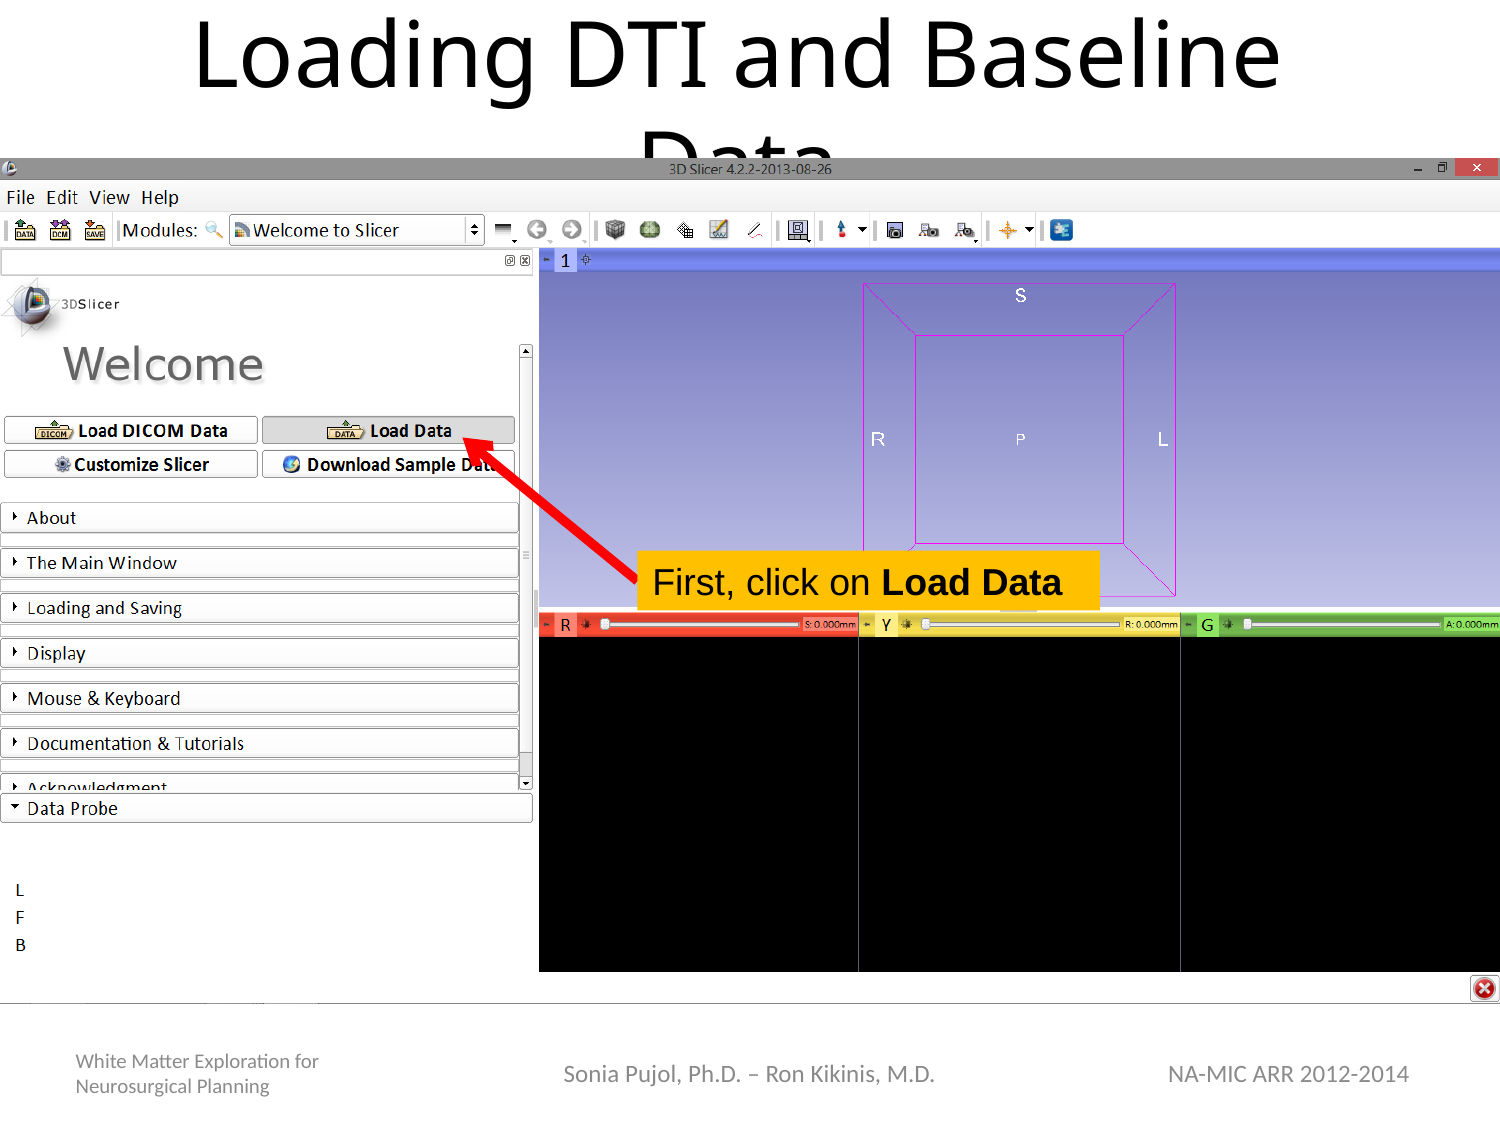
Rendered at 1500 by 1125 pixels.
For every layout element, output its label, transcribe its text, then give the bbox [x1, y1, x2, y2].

footer Sonia Pujol, Ph.D. – Ron Kikinis, M.D. [512, 1042, 988, 1103]
slide_number NA-MIC ARR 2012-2014 [1074, 1042, 1425, 1103]
picture [0, 158, 1500, 1004]
text_box White Matter Exploration for Neurosurgical Planning [60, 1042, 399, 1103]
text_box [462, 437, 638, 582]
title Loading DTI and Baseline Data [63, 12, 1413, 157]
